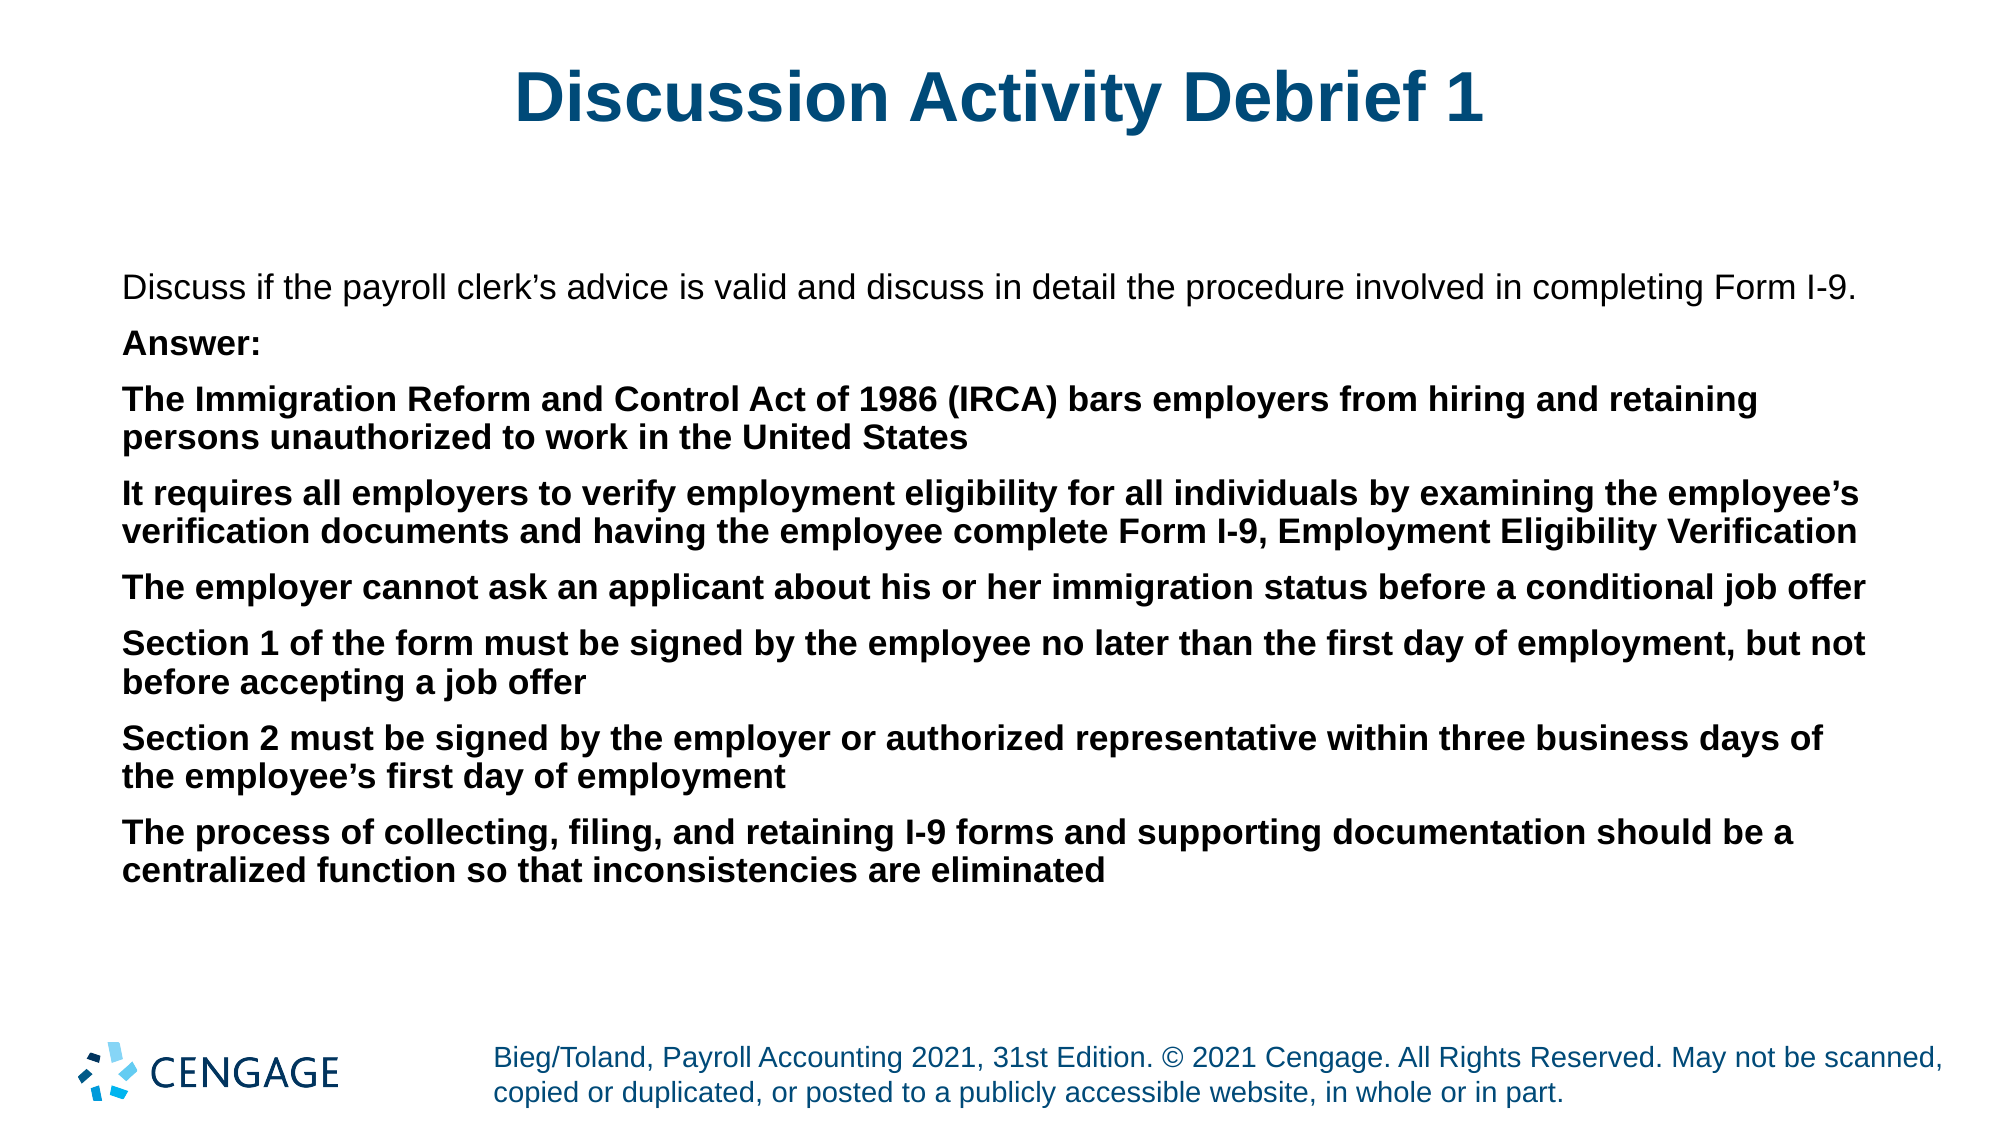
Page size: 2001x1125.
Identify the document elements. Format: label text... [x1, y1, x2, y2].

picture [78, 1042, 338, 1101]
list Discuss if the payroll clerk’s advice is valid and discuss in detail the procedure involved in completing Form I-9. Answer: The Immigration Reform and Control Act of 1986 (IRCA) bars employers from hiring and retaining persons unauthorized to work in the United States It requires all employers to verify employment eligibility for all individuals by examining the employee’s verification documents and having the employee complete Form I-9, Employment Eligibility Verification The employer cannot ask an applicant about his or her immigration status before a conditional job offer Section 1 of the form must be signed by the employee no later than the first day of employment, but not before accepting a job offer Section 2 must be signed by the employer or authorized representative within three business days of the employee’s first day of employment The process of collecting, filing, and retaining I-9 forms and supporting documentation should be a centralized function so that inconsistencies are eliminated [121, 268, 1880, 990]
title Discussion Activity Debrief 1 [137, 59, 1863, 171]
